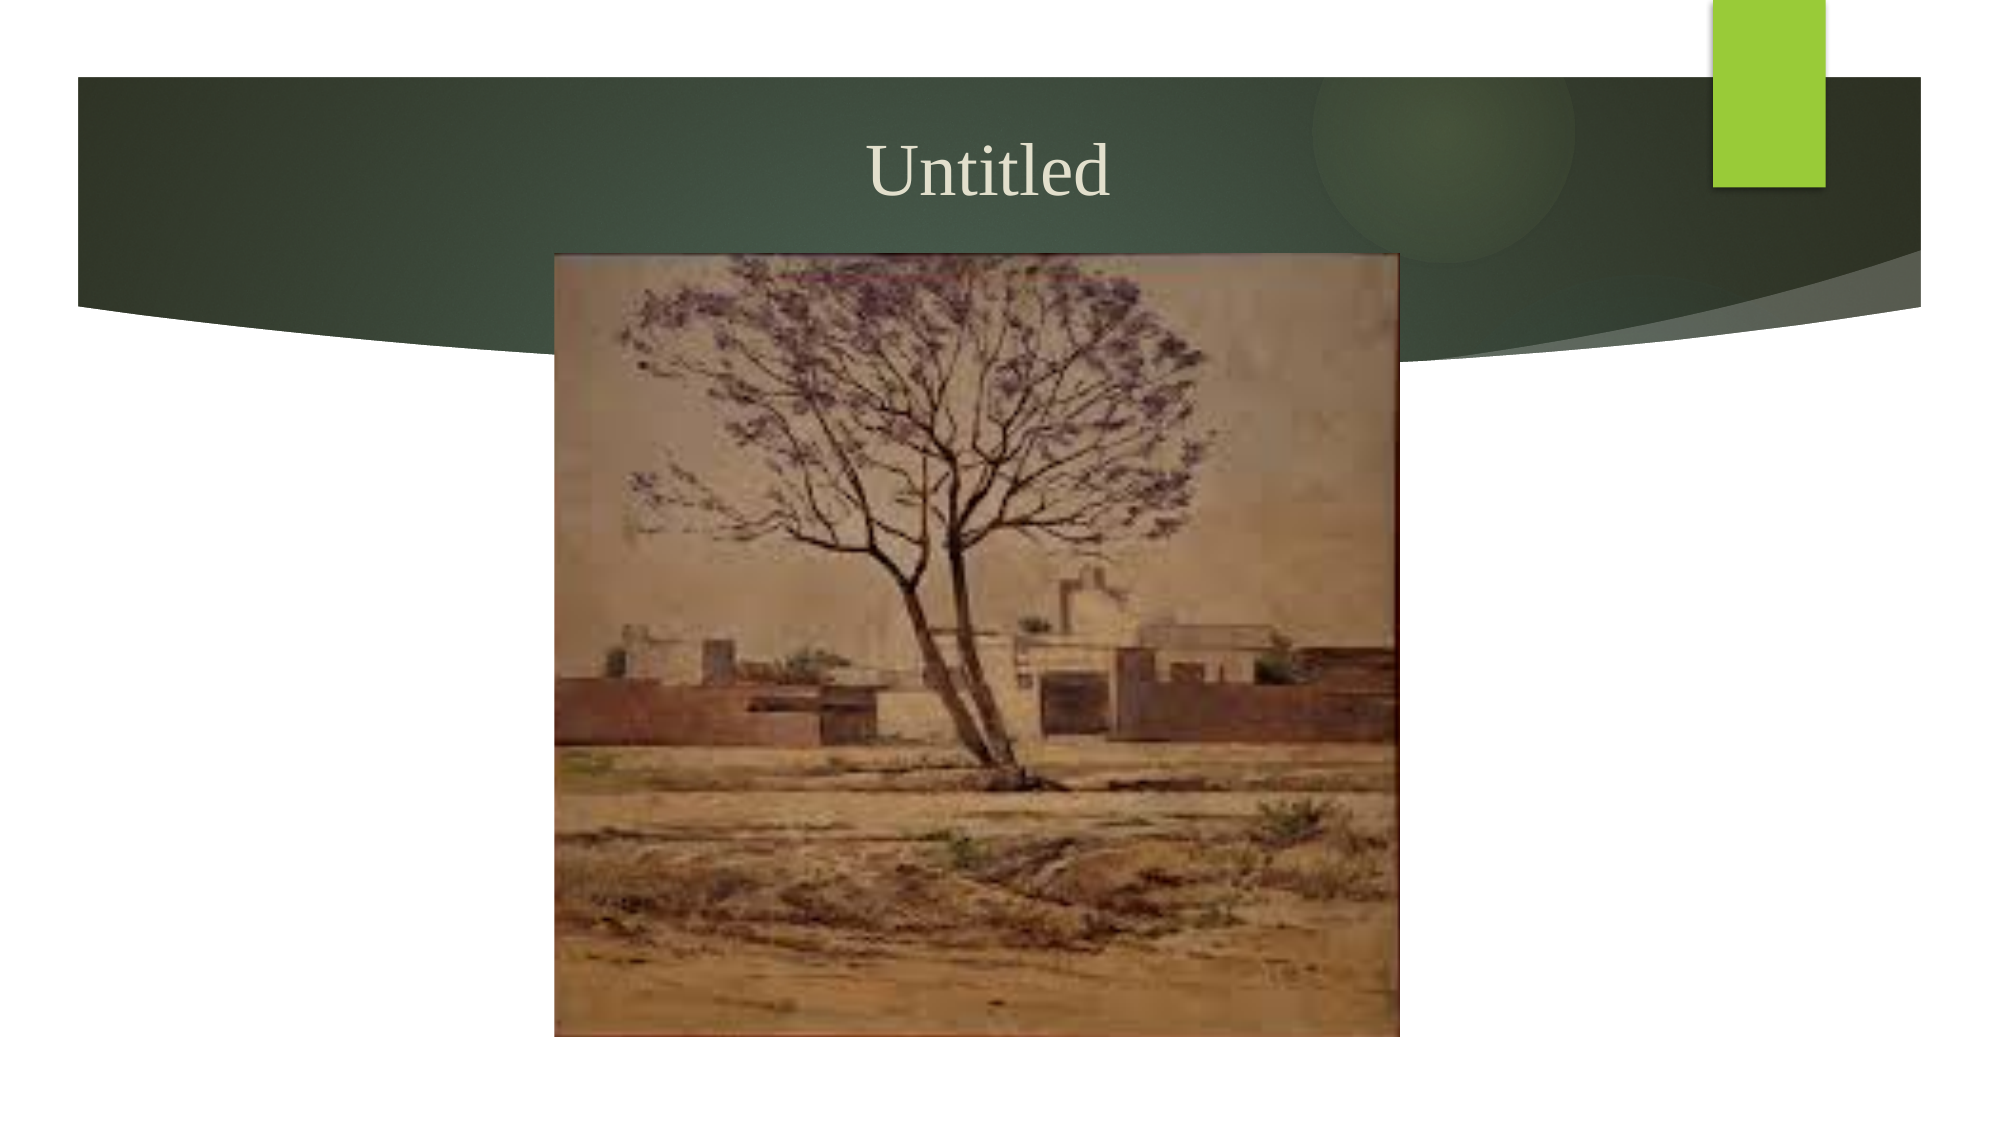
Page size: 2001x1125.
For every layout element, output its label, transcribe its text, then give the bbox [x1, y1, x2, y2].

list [554, 253, 1401, 1037]
title Untitled [269, 105, 1708, 225]
